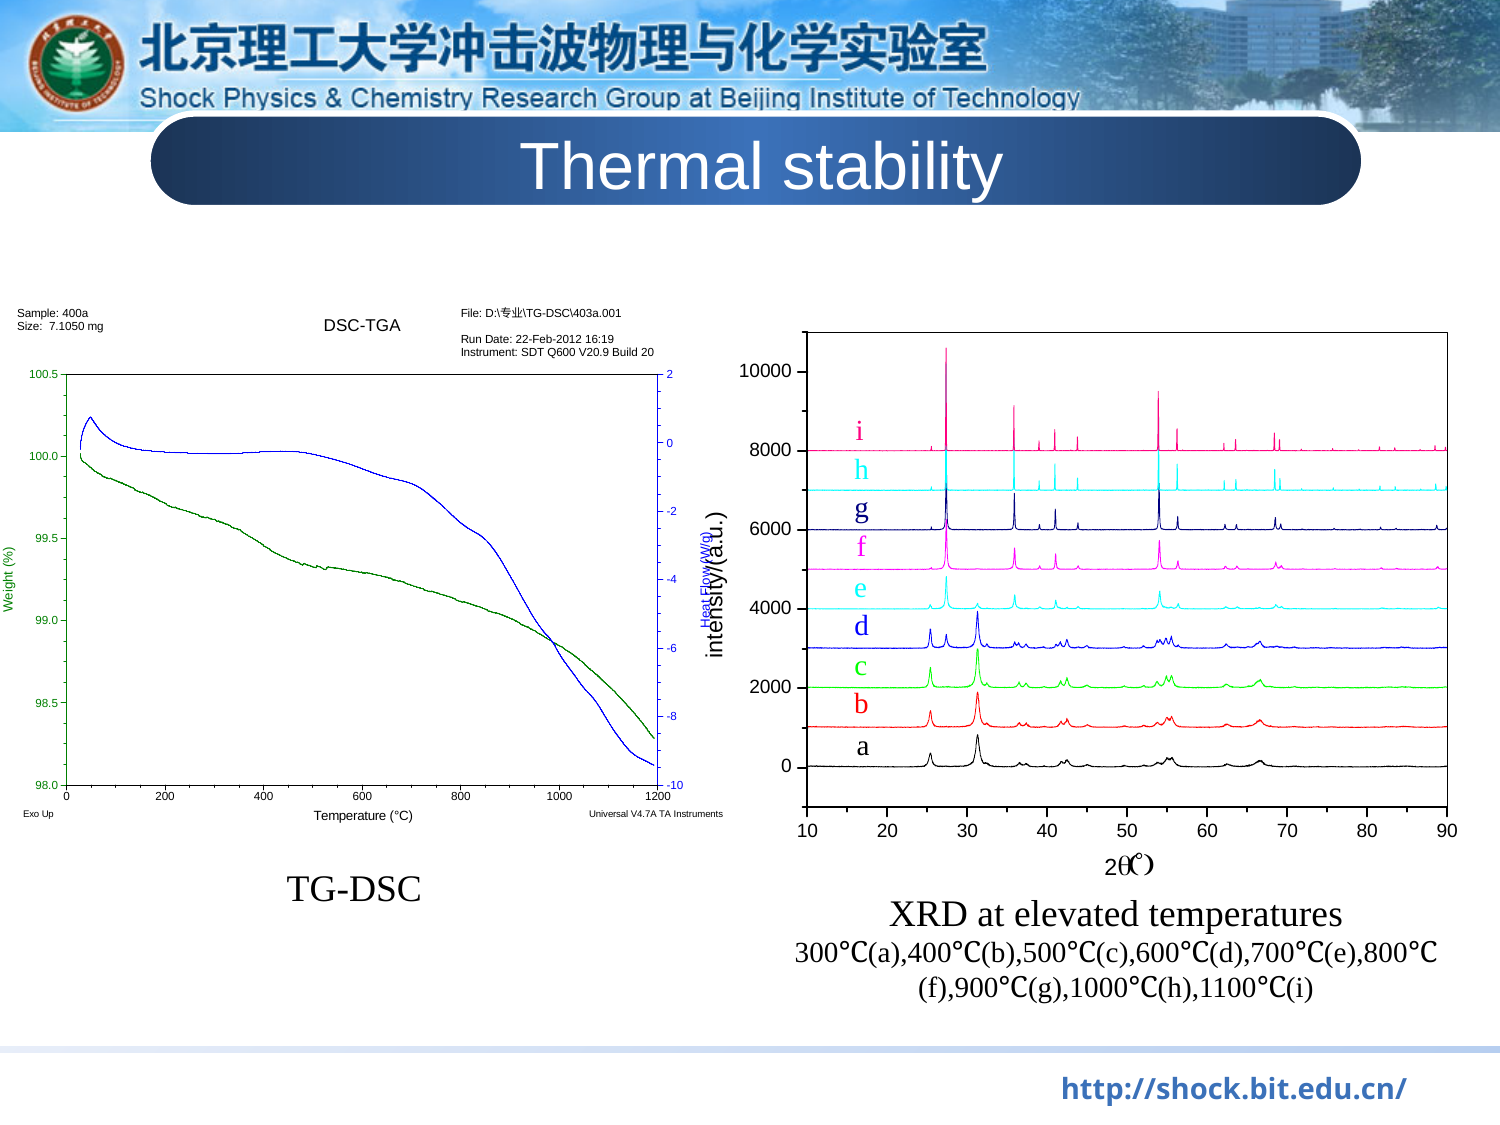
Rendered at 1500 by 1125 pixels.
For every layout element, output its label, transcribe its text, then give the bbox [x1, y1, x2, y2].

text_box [651, 284, 1500, 929]
text_box TG-DSC [64, 856, 644, 916]
picture [0, 278, 727, 837]
title Thermal stability [182, 113, 1343, 213]
picture [0, 1, 1500, 132]
text_box XRD at elevated temperatures 300℃(a),400℃(b),500℃(c),600℃(d),700℃(e),800℃(f),900℃(g),1000℃(h),1100℃(i) [773, 937, 1459, 1012]
